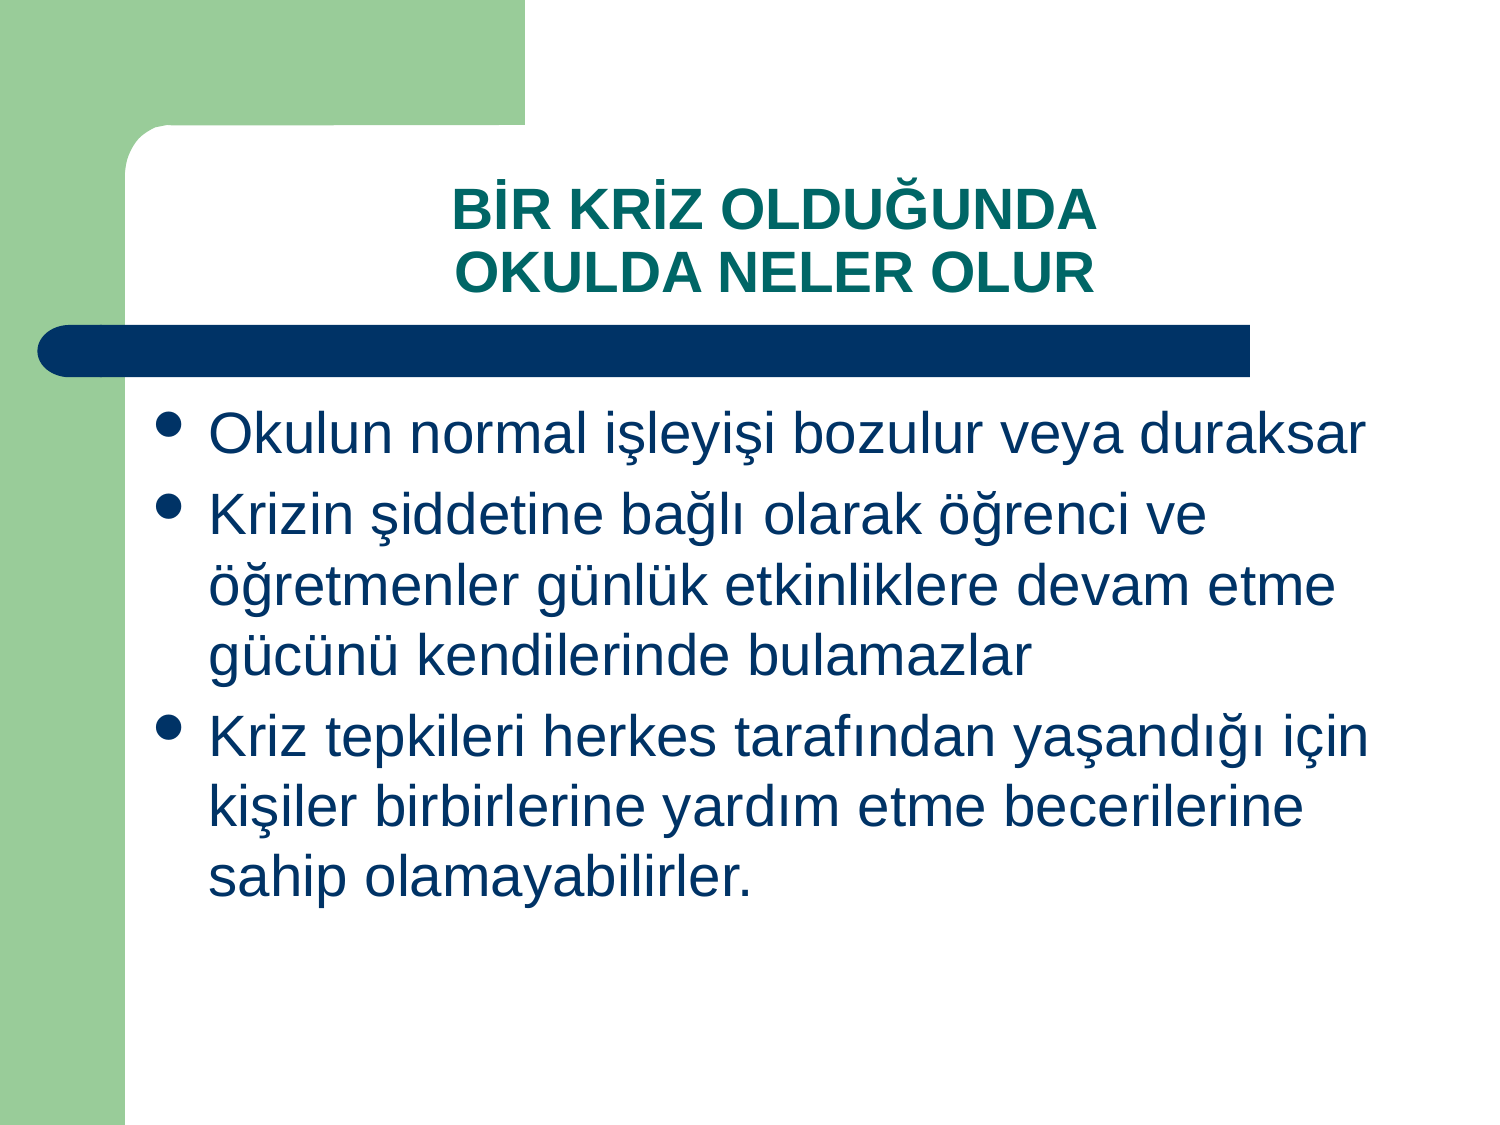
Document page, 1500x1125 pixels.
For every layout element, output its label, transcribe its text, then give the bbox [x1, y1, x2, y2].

list Okulun normal işleyişi bozulur veya duraksar Krizin şiddetine bağlı olarak öğrenci ve öğretmenler günlük etkinliklere devam etme gücünü kendilerinde bulamazlar Kriz tepkileri herkes tarafından yaşandığı için kişiler birbirlerine yardım etme becerilerine sahip olamayabilirler. [137, 387, 1400, 999]
title BİR KRİZ OLDUĞUNDA OKULDA NELER OLUR [124, 124, 1426, 313]
